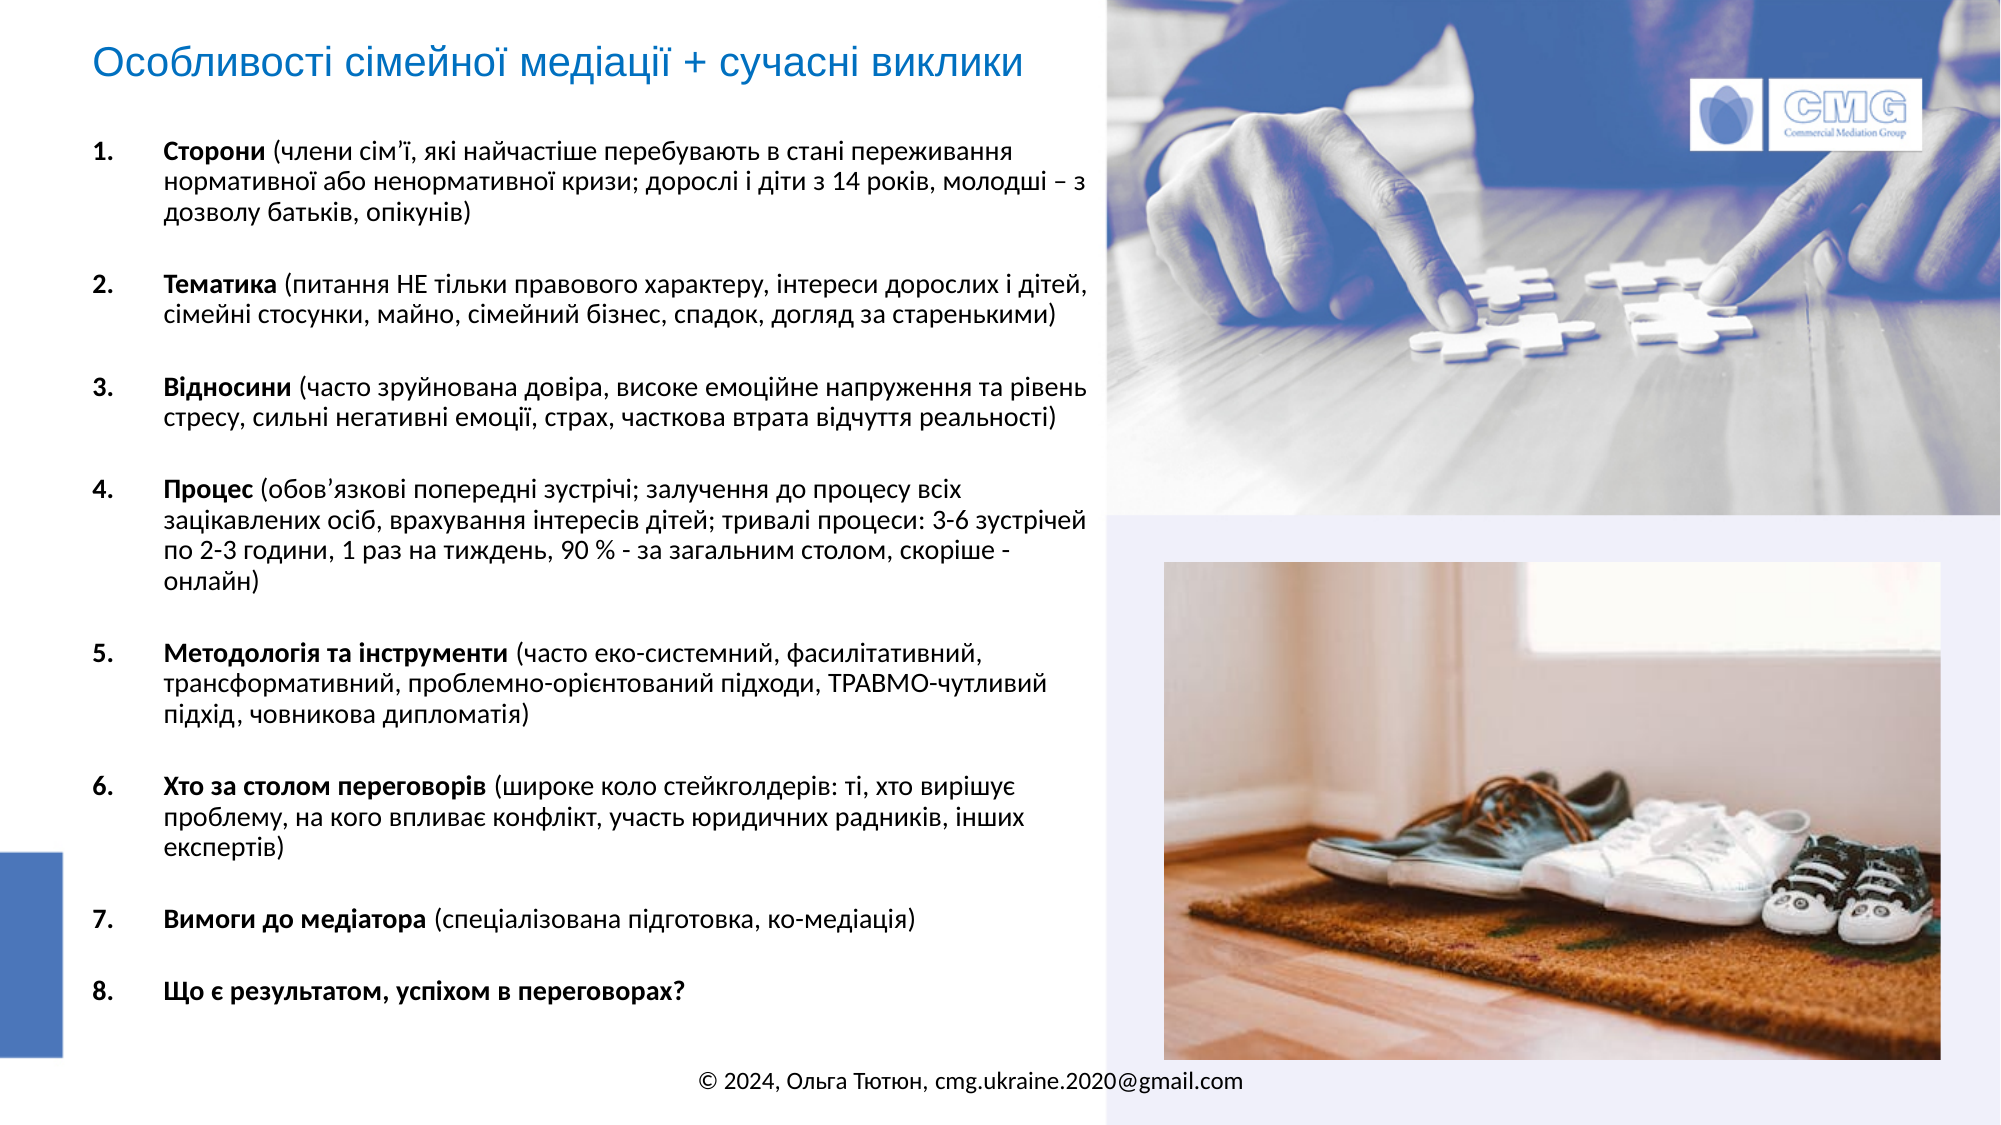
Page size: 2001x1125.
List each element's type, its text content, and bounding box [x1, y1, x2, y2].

picture [0, 0, 2001, 1125]
list Сторони (члени сім’ї, які найчастіше перебувають в стані переживання нормативної або ненормативної кризи; дорослі і діти з 14 років, молодші – з дозволу батьків, опікунів) Тематика (питання НЕ тільки правового характеру, інтереси дорослих і дітей, сімейні стосунки, майно, сімейний бізнес, спадок, догляд за старенькими) Відносини (часто зруйнована довіра, високе емоційне напруження та рівень стресу, сильні негативні емоції, страх, часткова втрата відчуття реальності) Процес (обов’язкові попередні зустрічі; залучення до процесу всіх зацікавлених осіб, врахування інтересів дітей; тривалі процеси: 3-6 зустрічей по 2-3 години, 1 раз на тиждень, 90 % - за загальним столом, скоріше - онлайн) Методологія та інструменти (часто еко-системний, фасилітативний, трансформативний, проблемно-орієнтований підходи, ТРАВМО-чутливий підхід, човникова дипломатія) Хто за столом переговорів (широке коло стейкголдерів: ті, хто вирішує проблему, на кого впливає конфлікт, участь юридичних радників, інших експертів) Вимоги до медіатора (спеціалізована підготовка, ко-медіація) Що є результатом, успіхом в переговорах? [77, 128, 1119, 1058]
list Особливості сімейної медіації + сучасні виклики [77, 32, 1055, 106]
